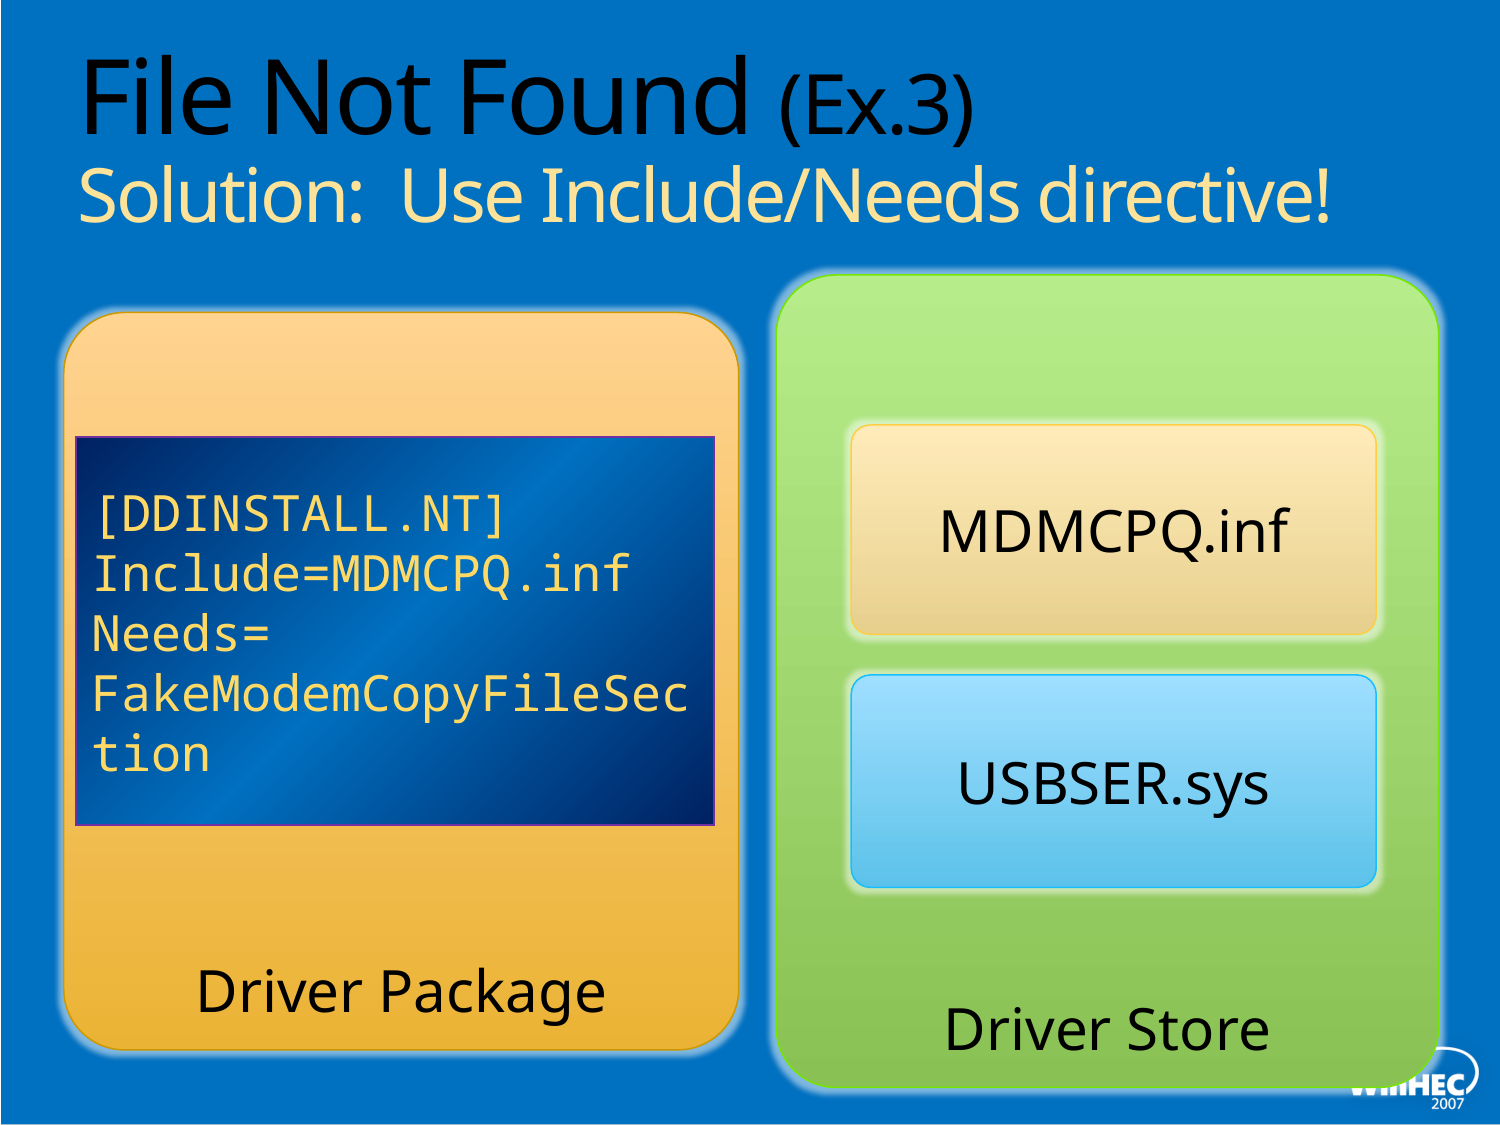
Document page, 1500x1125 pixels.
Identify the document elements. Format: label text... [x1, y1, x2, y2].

text_box Driver Package [62, 311, 740, 1051]
title File Not Found (Ex.3) Solution: Use Include/Needs directive! [62, 37, 1438, 233]
text_box MDMCPQ.inf [850, 424, 1377, 636]
text_box Driver Store [775, 274, 1440, 1089]
picture [0, 0, 1500, 1125]
text_box [DDINSTALL.NT] Include=MDMCPQ.inf Needs= FakeModemCopyFileSection [76, 437, 714, 825]
text_box USBSER.sys [850, 674, 1377, 889]
